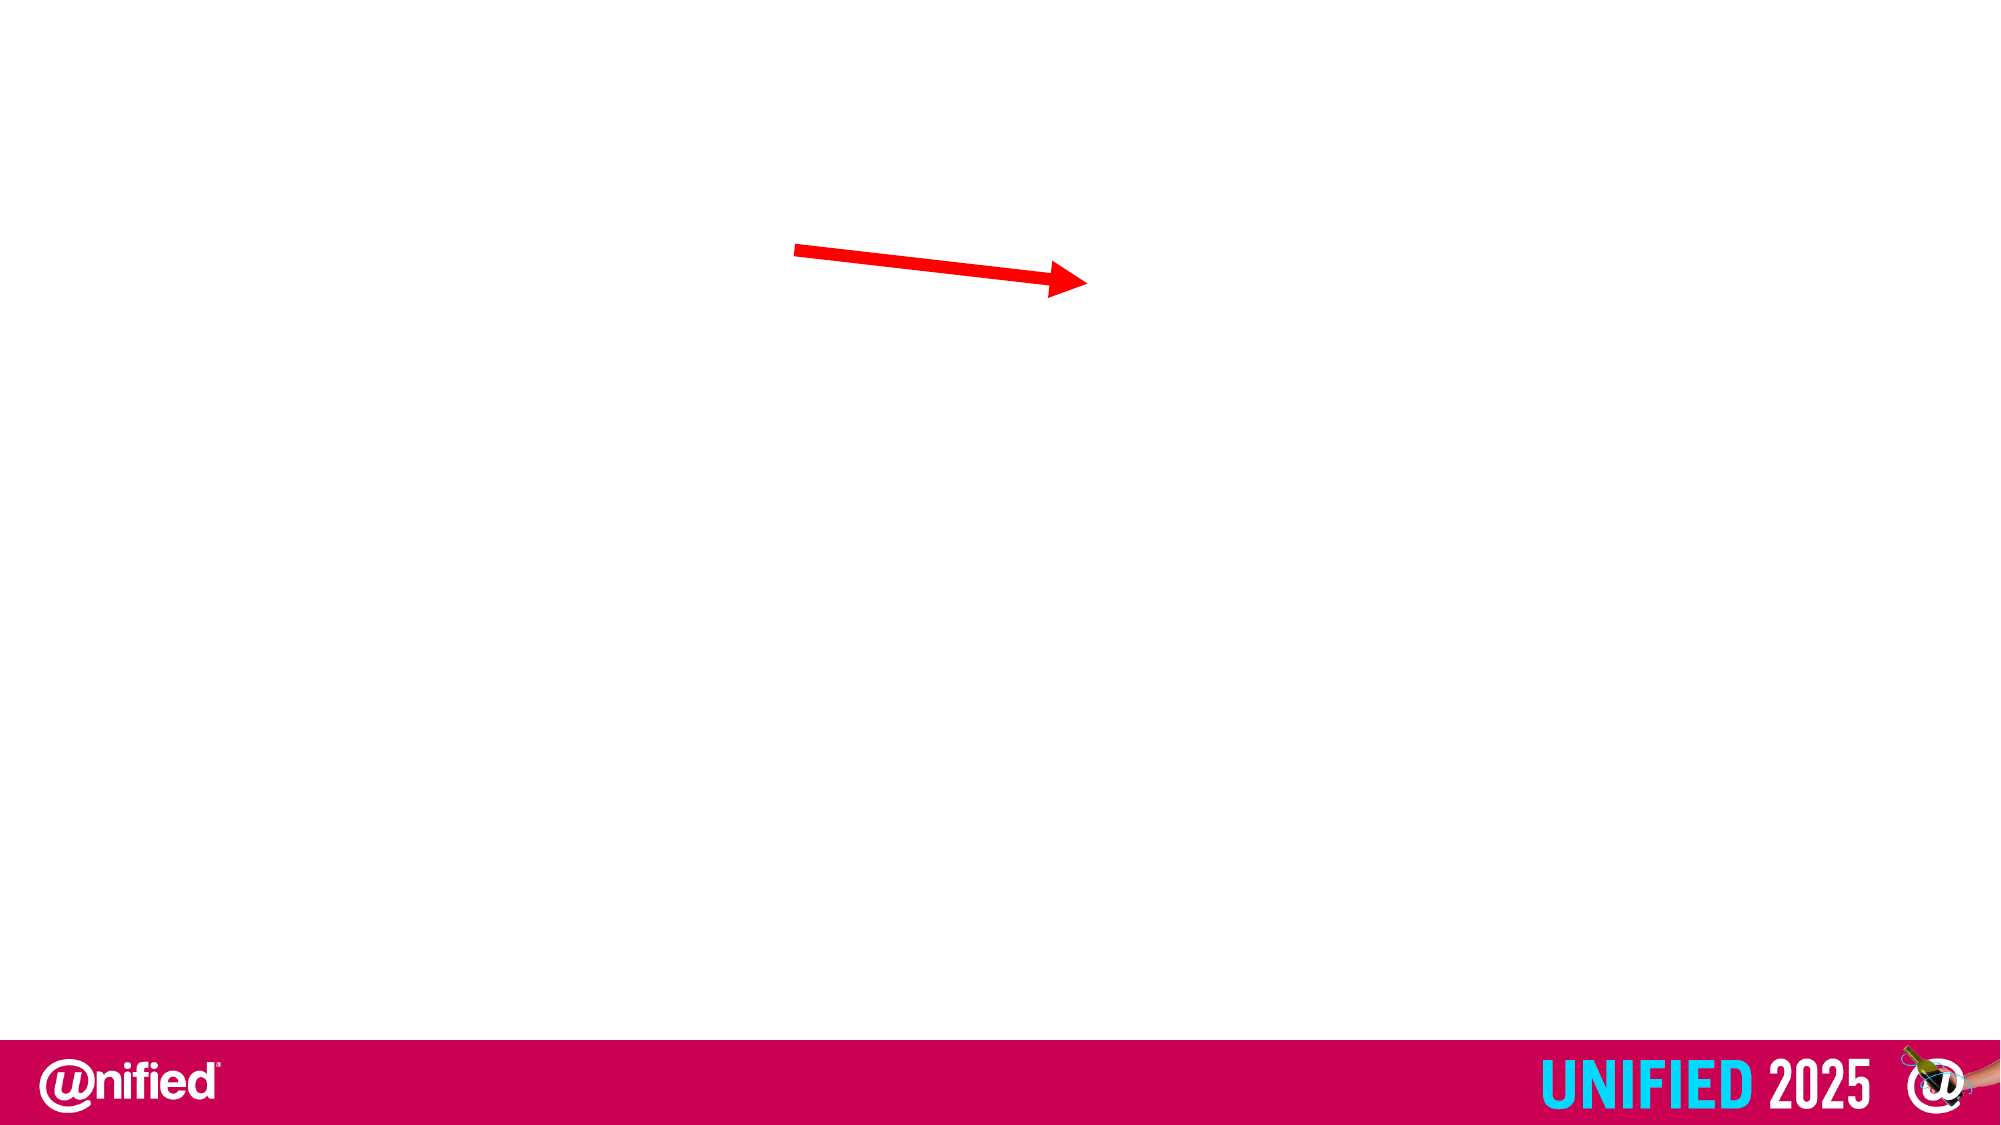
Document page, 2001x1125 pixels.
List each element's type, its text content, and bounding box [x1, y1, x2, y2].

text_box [794, 249, 1088, 284]
picture [0, 0, 2001, 1125]
text_box Chart Title [137, 232, 1075, 337]
